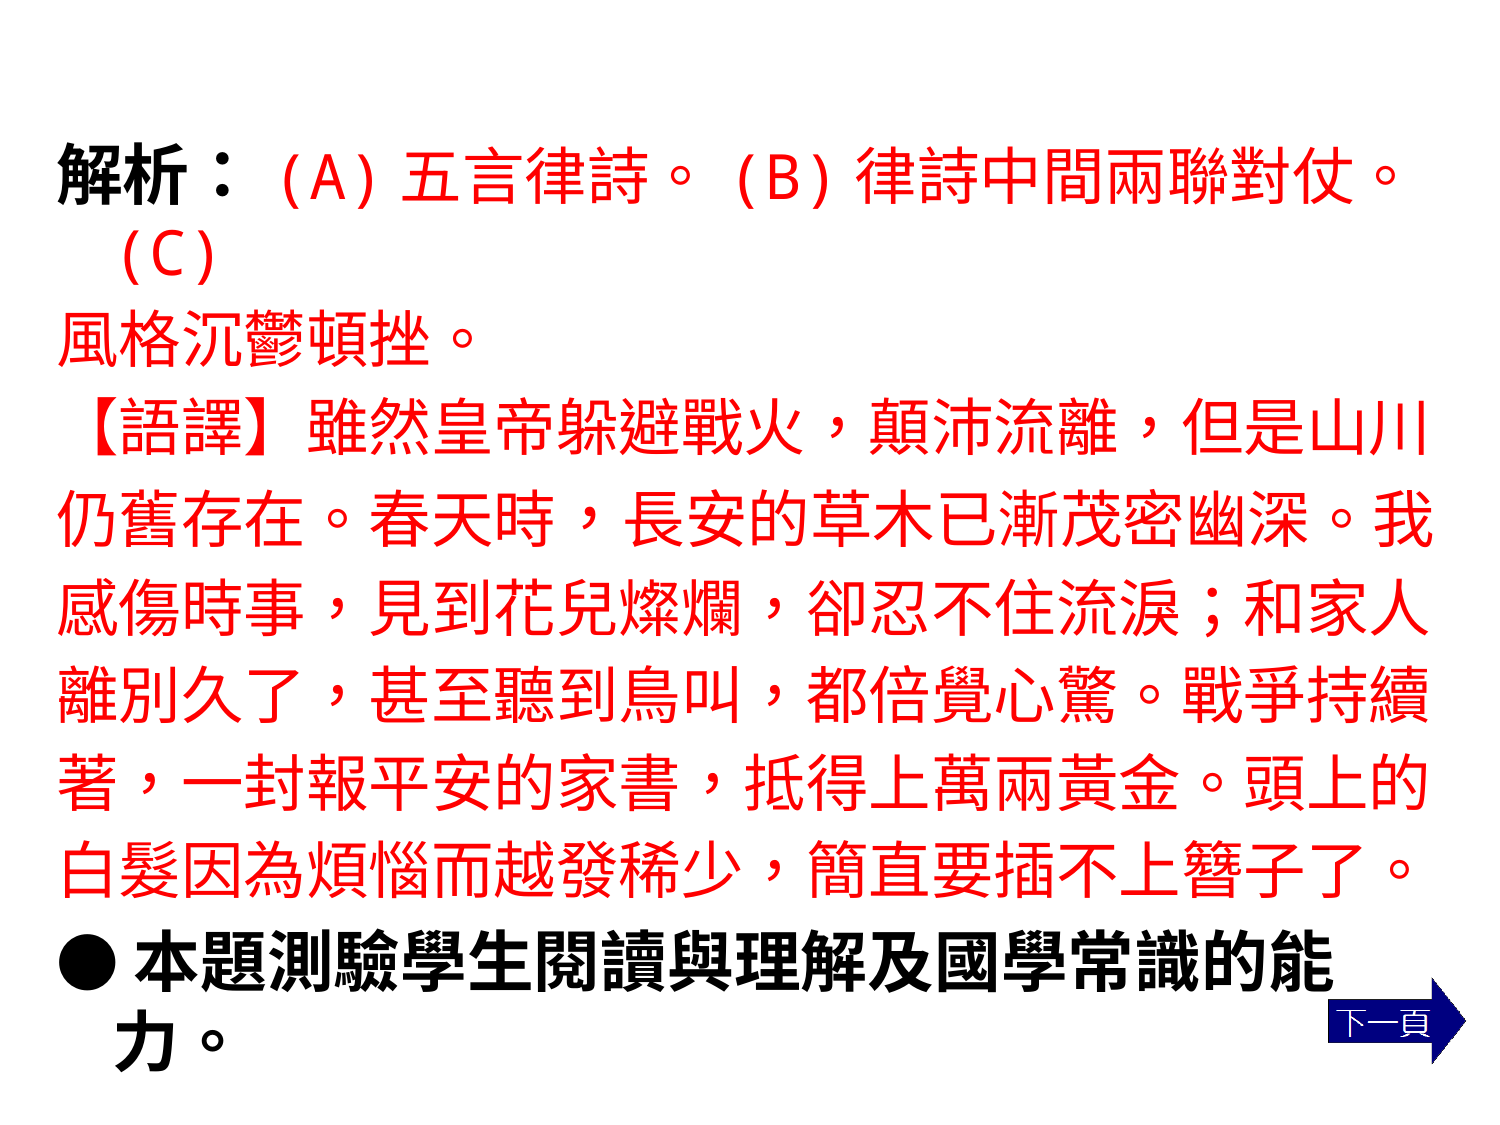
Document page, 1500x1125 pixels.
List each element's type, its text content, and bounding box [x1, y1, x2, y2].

list 解析：(A)五言律詩。(B)律詩中間兩聯對仗。(C) 風格沉鬱頓挫。 【語譯】雖然皇帝躲避戰火，顛沛流離，但是山川 仍舊存在。春天時，長安的草木已漸茂密幽深。我 感傷時事，見到花兒燦爛，卻忍不住流淚；和家人 離別久了，甚至聽到鳥叫，都倍覺心驚。戰爭持續 著，一封報平安的家書，抵得上萬兩黃金。頭上的 白髮因為煩惱而越發稀少，簡直要插不上簪子了。 ●本題測驗學生閱讀與理解及國學常識的能力。 [41, 125, 1471, 1035]
picture [1328, 975, 1467, 1065]
